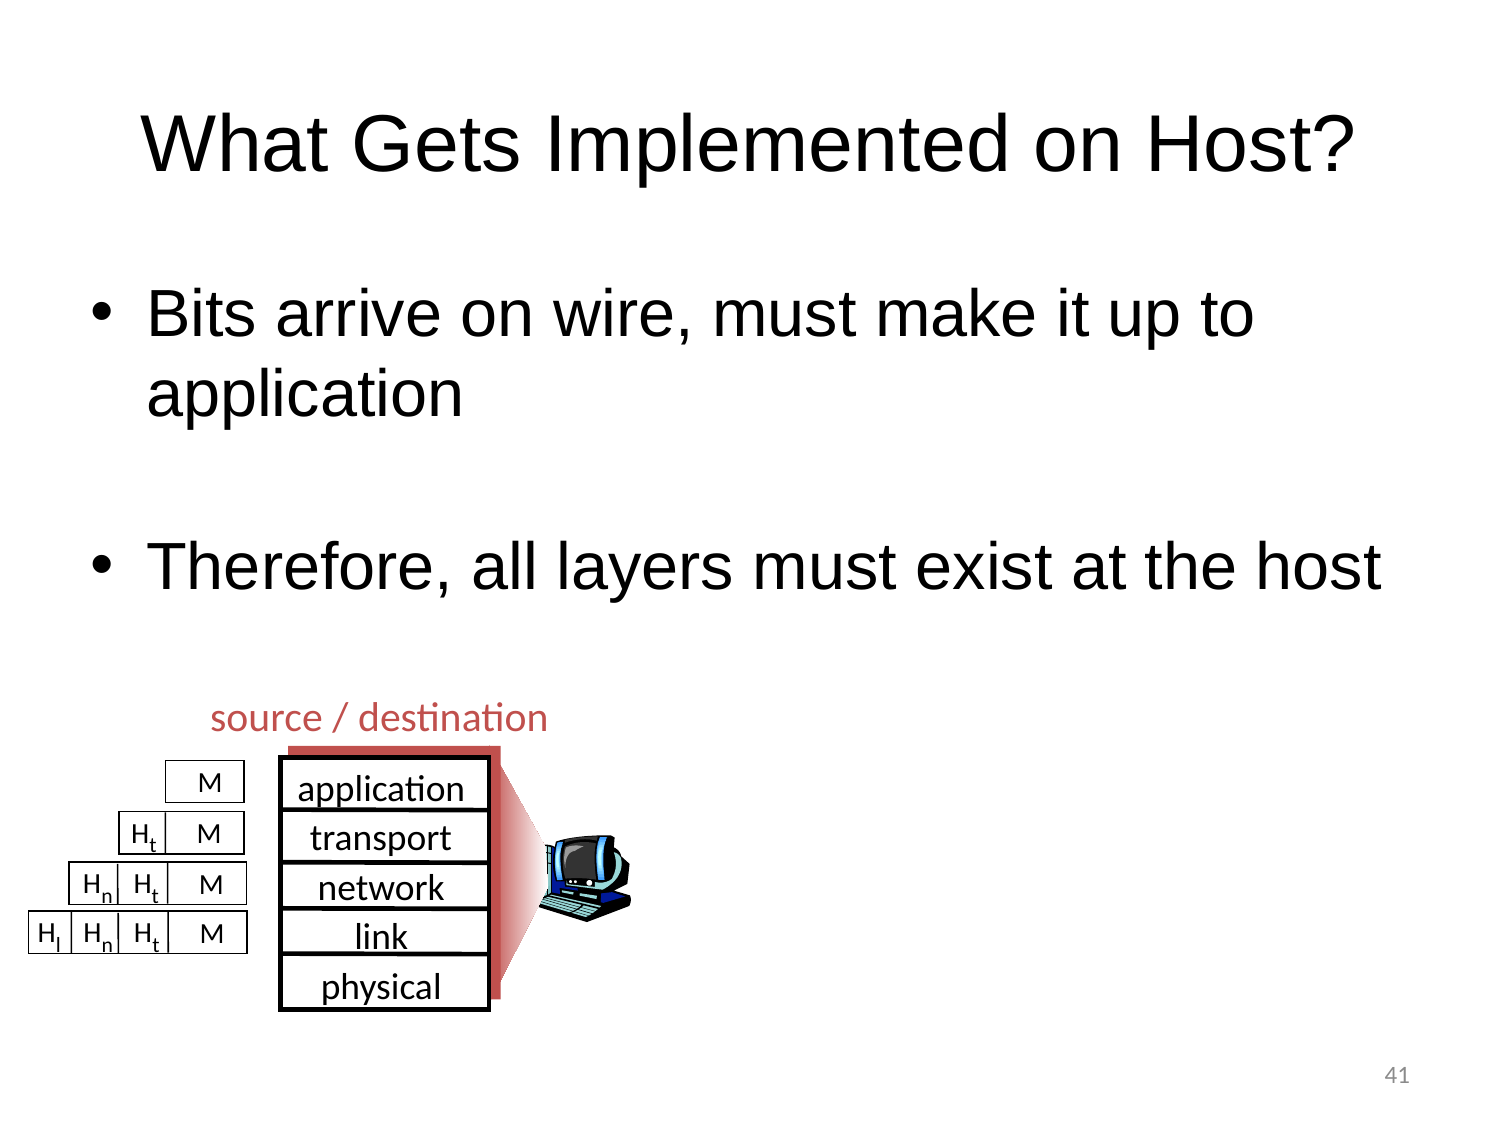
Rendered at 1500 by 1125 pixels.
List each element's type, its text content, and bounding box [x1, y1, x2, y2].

list Bits arrive on wire, must make it up to application Therefore, all layers must exist at the host [75, 262, 1425, 1005]
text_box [155, 755, 265, 806]
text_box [526, 834, 633, 923]
text_box source / destination [195, 682, 564, 747]
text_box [118, 806, 266, 858]
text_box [24, 906, 268, 957]
text_box [501, 766, 538, 980]
text_box [288, 745, 501, 1000]
text_box application transport network link physical [273, 752, 490, 1015]
text_box 41 [1074, 1043, 1425, 1104]
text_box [68, 857, 268, 908]
title What Gets Implemented on Host? [75, 45, 1425, 233]
